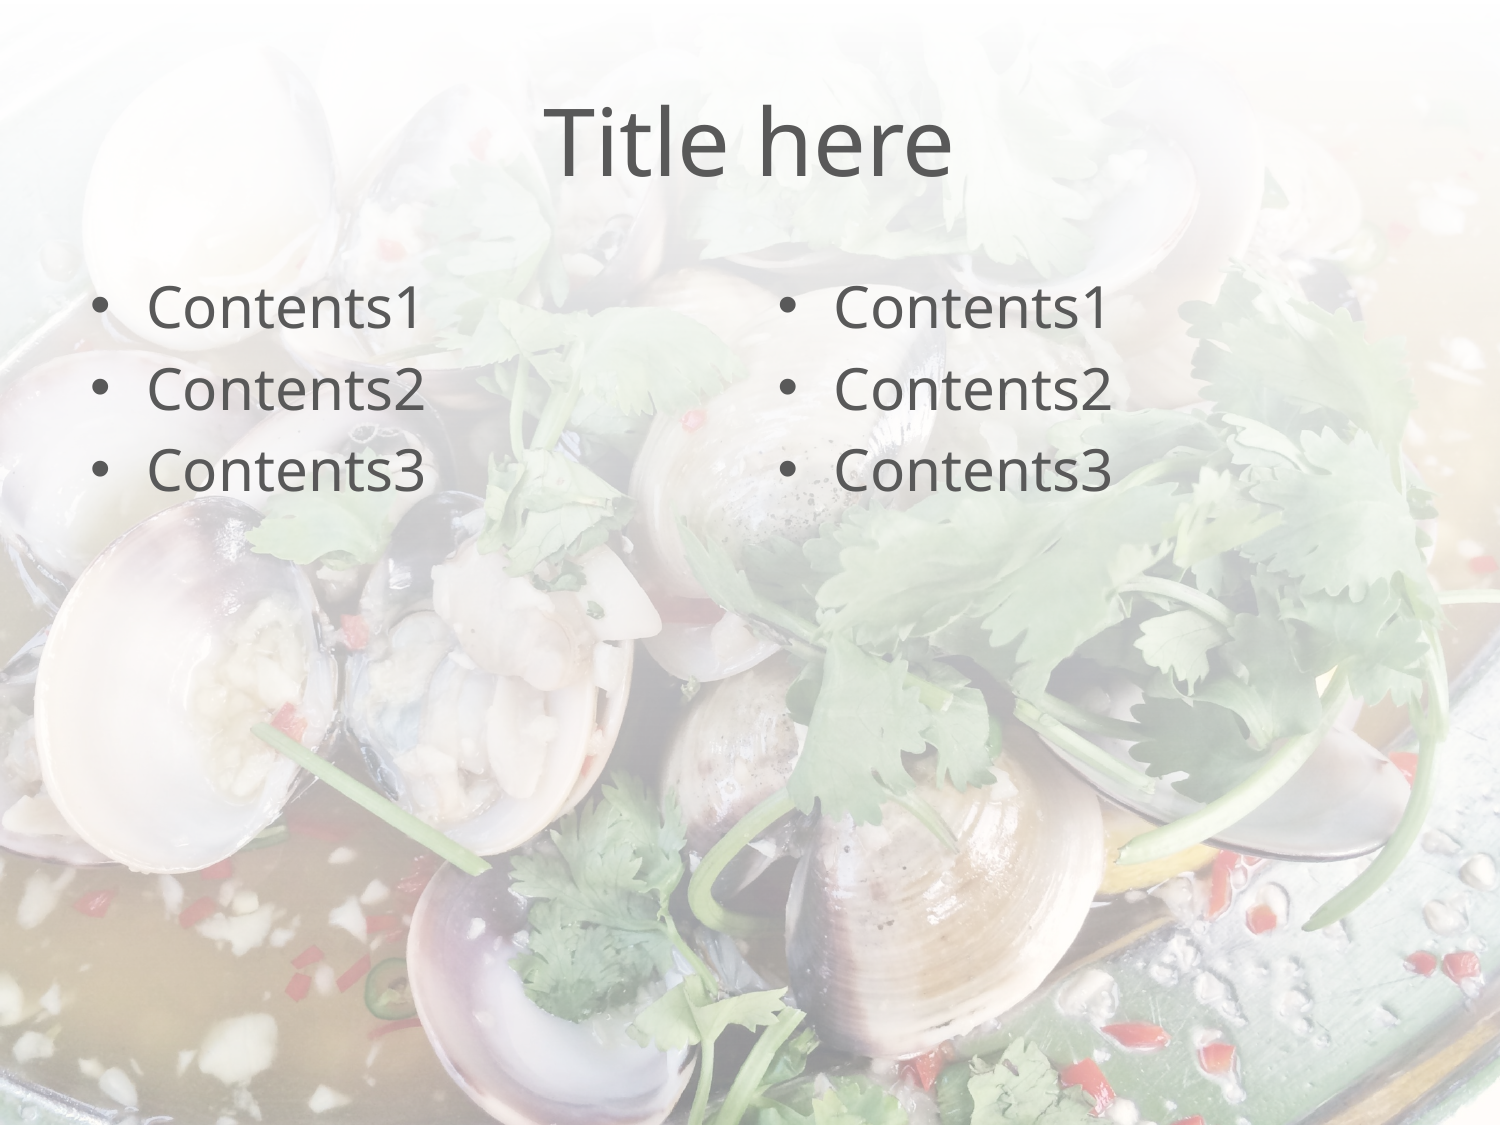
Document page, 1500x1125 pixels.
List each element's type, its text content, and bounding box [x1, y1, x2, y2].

title Title here [75, 45, 1425, 233]
text_box [0, 0, 1500, 1125]
list Contents1 Contents2 Contents3 [75, 262, 738, 1005]
list Contents1 Contents2 Contents3 [762, 262, 1425, 1005]
